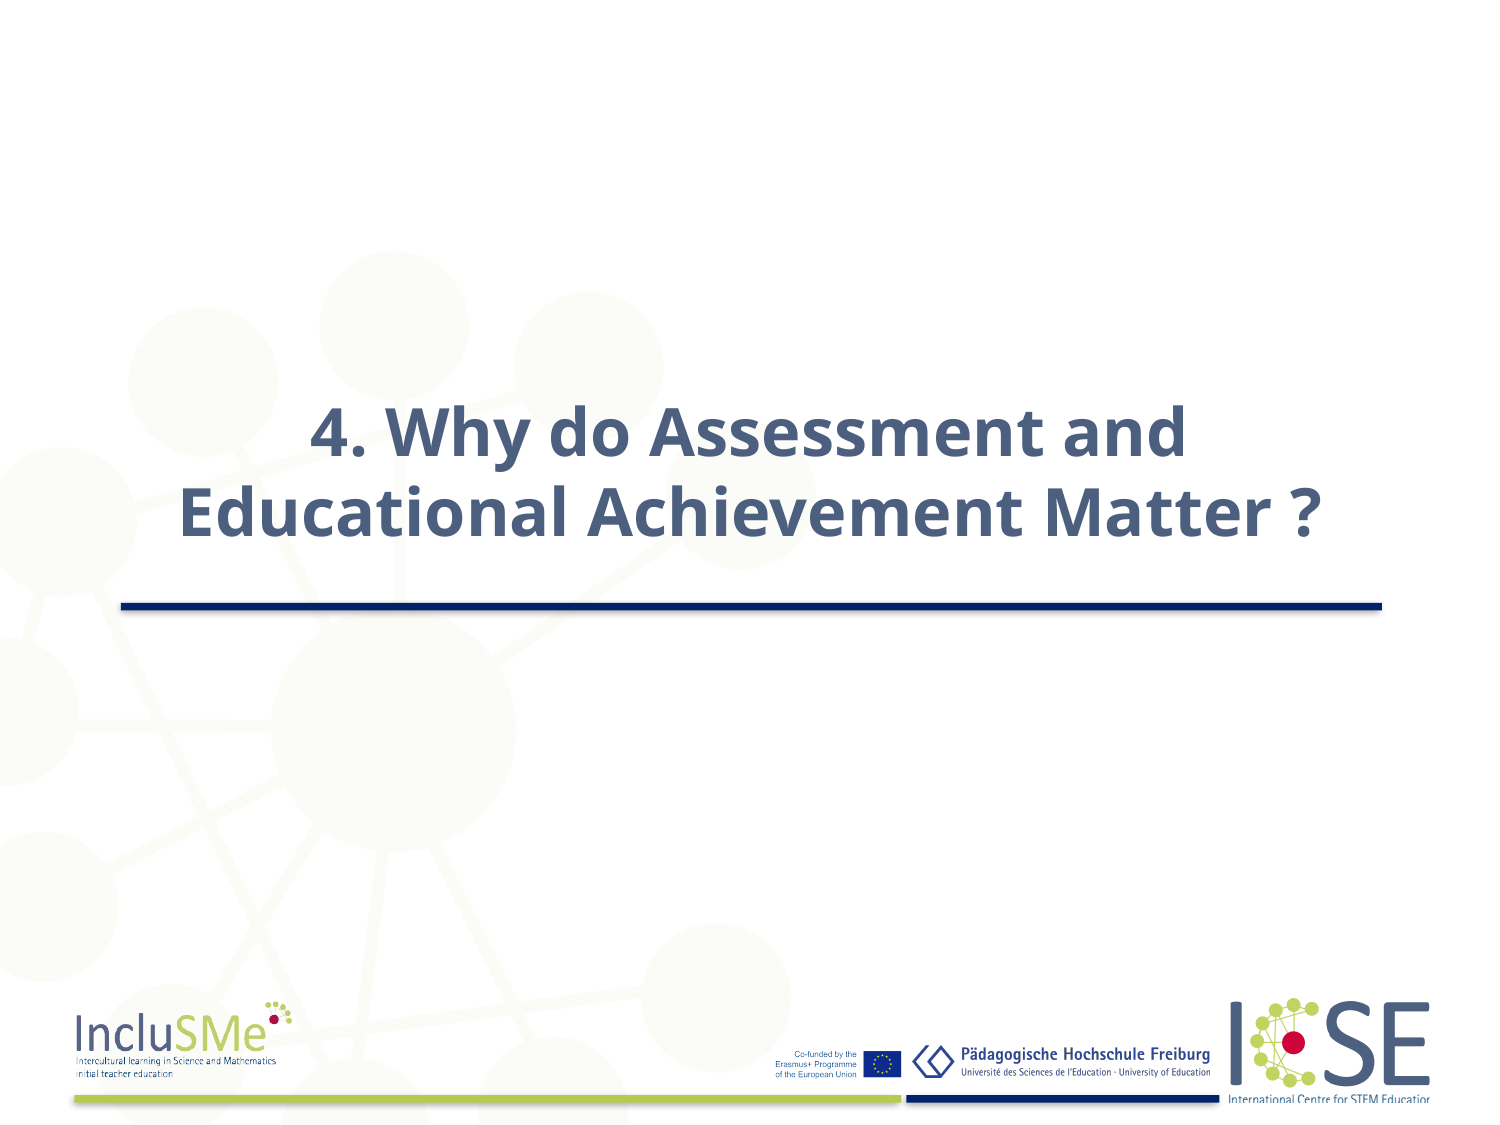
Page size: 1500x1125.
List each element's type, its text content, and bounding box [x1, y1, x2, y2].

picture [773, 1049, 902, 1080]
picture [912, 1045, 1210, 1078]
title 4. Why do Assessment and Educational Achievement Matter ? [112, 349, 1388, 591]
picture [74, 1000, 293, 1084]
